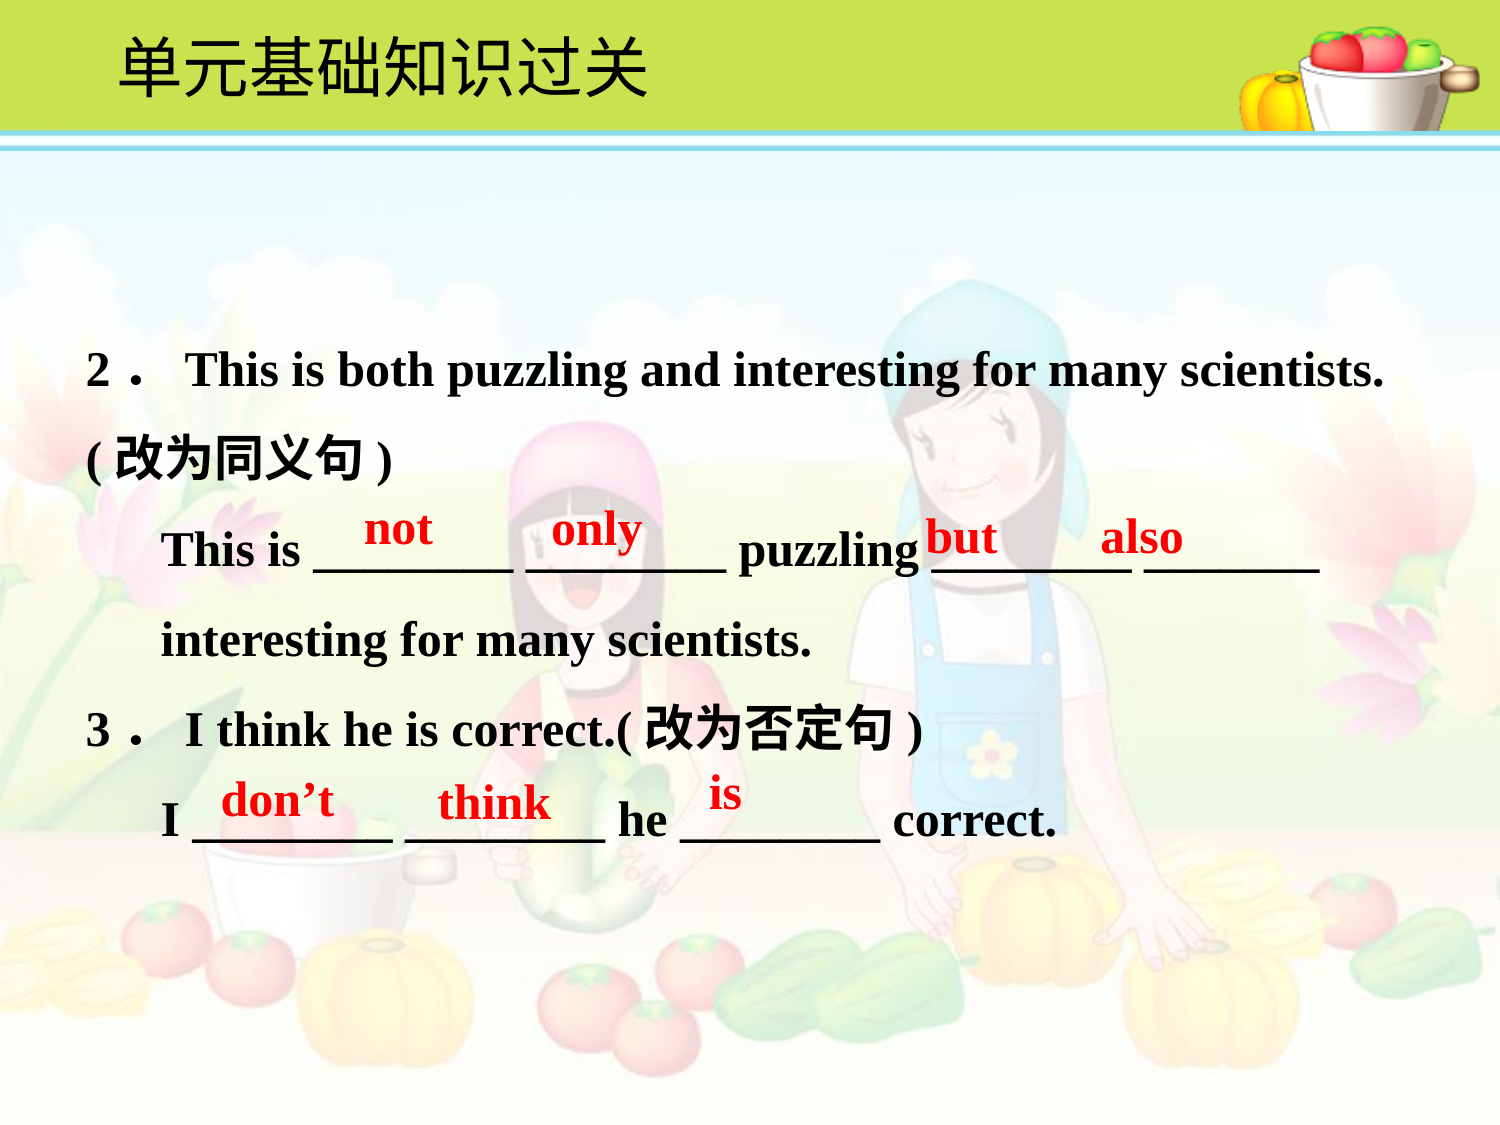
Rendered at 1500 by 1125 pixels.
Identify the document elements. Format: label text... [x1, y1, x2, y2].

text_box only [536, 488, 658, 563]
text_box also [1085, 496, 1199, 572]
text_box not [348, 487, 449, 562]
text_box don’t [205, 759, 350, 835]
text_box 2．This is both puzzling and interesting for many scientists. (改为同义句) This is ________ ________ puzzling ________ _______ interesting for many scientists. 3．I think he is correct.(改为否定句) I ________ ________ he ________ correct. [70, 298, 1416, 854]
text_box [672, 696, 728, 772]
picture [0, 0, 1500, 1125]
text_box 单元基础知识过关 [101, 18, 665, 114]
text_box think [422, 761, 567, 837]
text_box is [693, 752, 758, 828]
text_box but [910, 495, 1013, 571]
